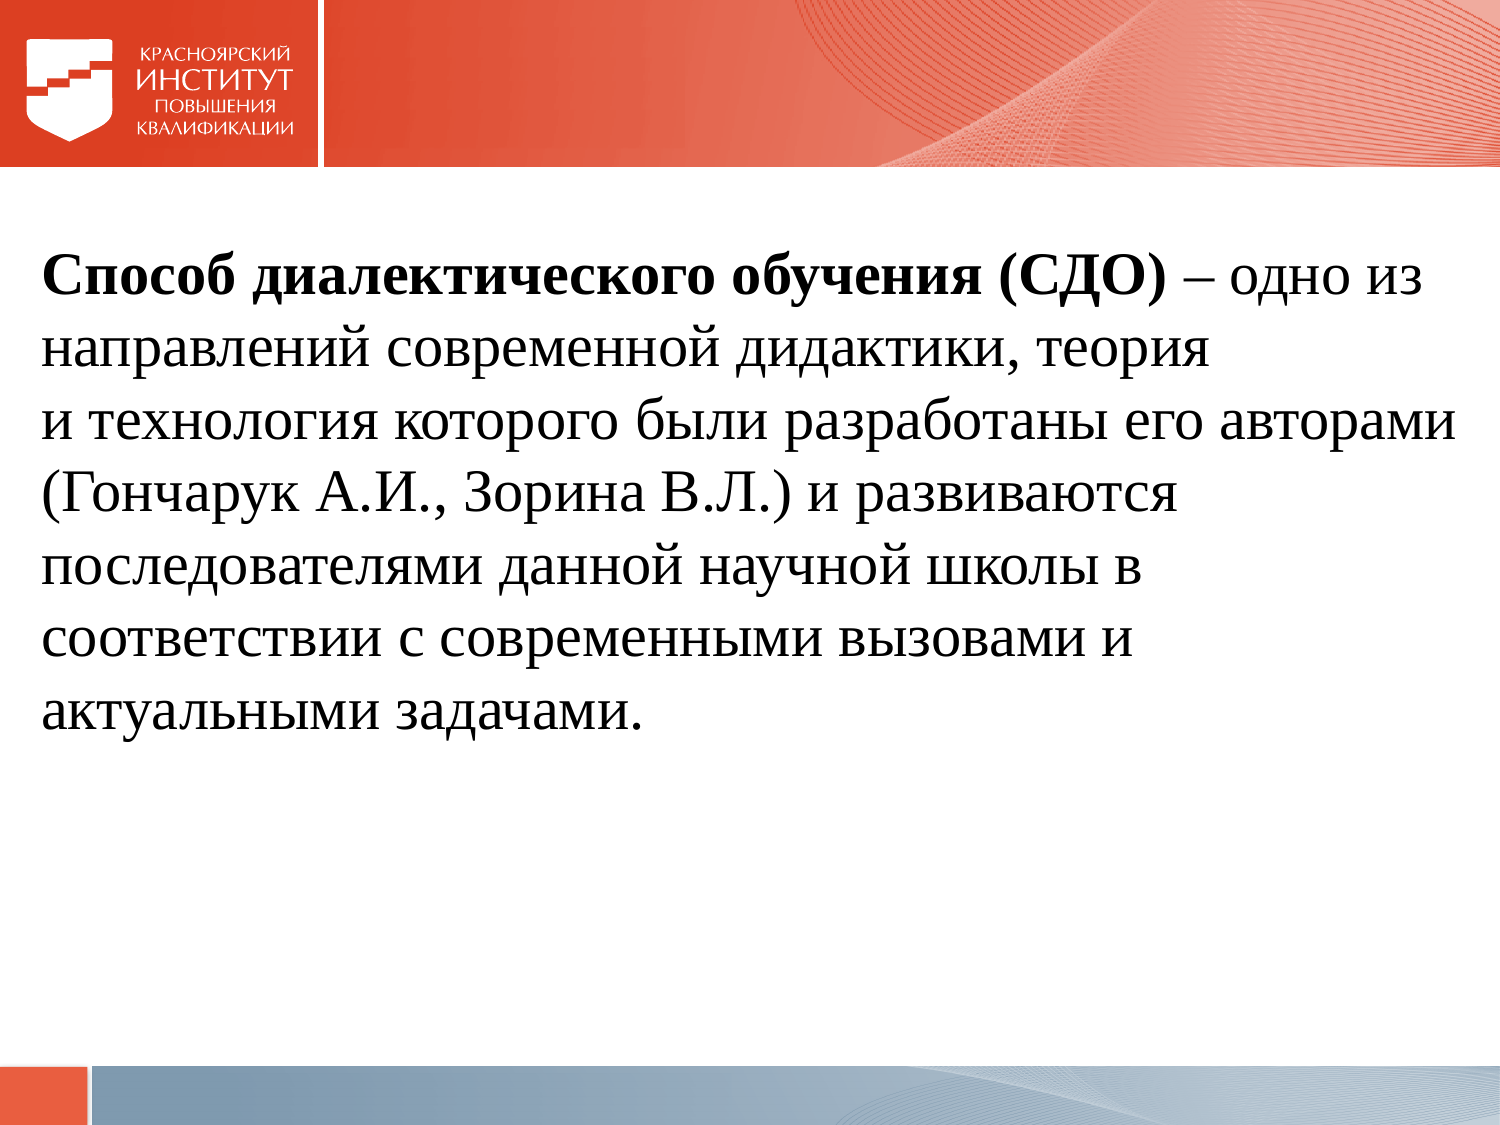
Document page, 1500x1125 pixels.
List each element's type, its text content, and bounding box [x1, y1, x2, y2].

picture [324, 0, 1500, 167]
list Способ диалектического обучения (СДО) – одно из направлений современной дидактики, теория и технология которого были разработаны его авторами (Гончарук А.И., Зорина В.Л.) и развиваются последователями данной научной школы в соответствии с современными вызовами и актуальными задачами. [25, 226, 1483, 988]
picture [0, 0, 318, 167]
